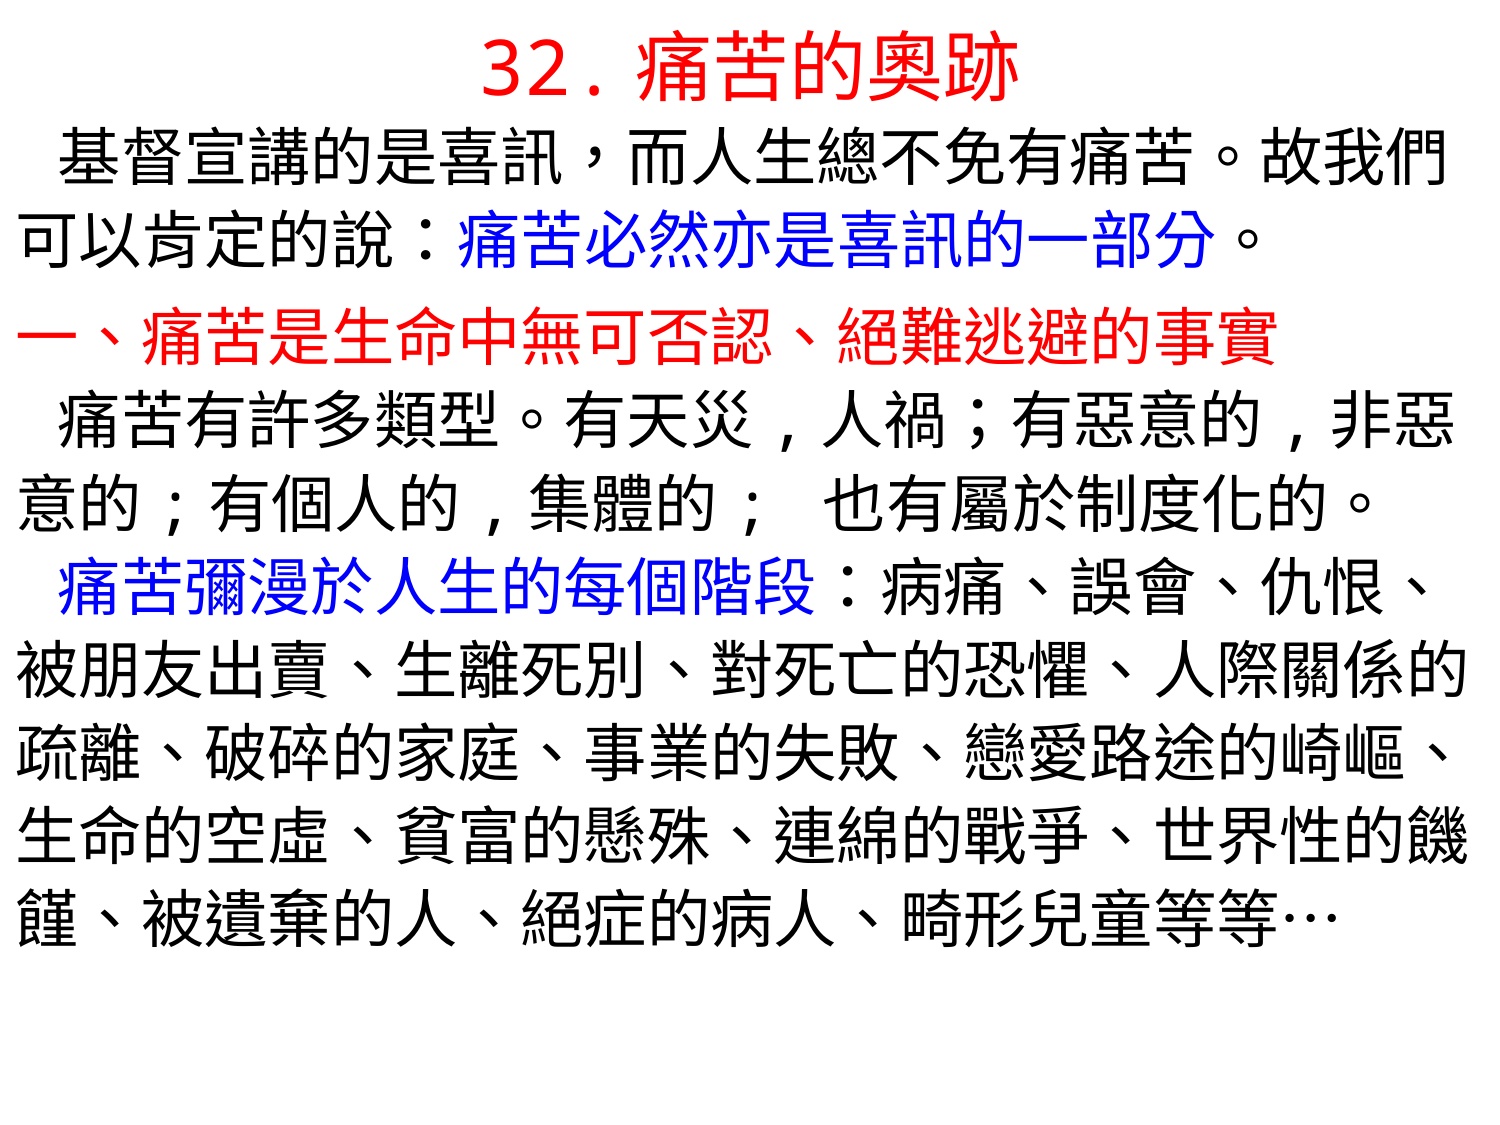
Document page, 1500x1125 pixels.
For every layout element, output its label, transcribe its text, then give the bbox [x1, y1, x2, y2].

subtitle 32.痛苦的奧跡 基督宣講的是喜訊，而人生總不免有痛苦。故我們可以肯定的說：痛苦必然亦是喜訊的一部分。 一、痛苦是生命中無可否認、絕難逃避的事實 痛苦有許多類型。有天災,人禍；有惡意的,非惡意的;有個人的,集體的; 也有屬於制度化的。 痛苦彌漫於人生的每個階段：病痛、誤會、仇恨、被朋友出賣、生離死別、對死亡的恐懼、人際關係的疏離、破碎的家庭、事業的失敗、戀愛路途的崎嶇、生命的空虛、貧富的懸殊、連綿的戰爭、世界性的饑饉、被遺棄的人、絕症的病人、畸形兒童等等… [0, 0, 1500, 1125]
